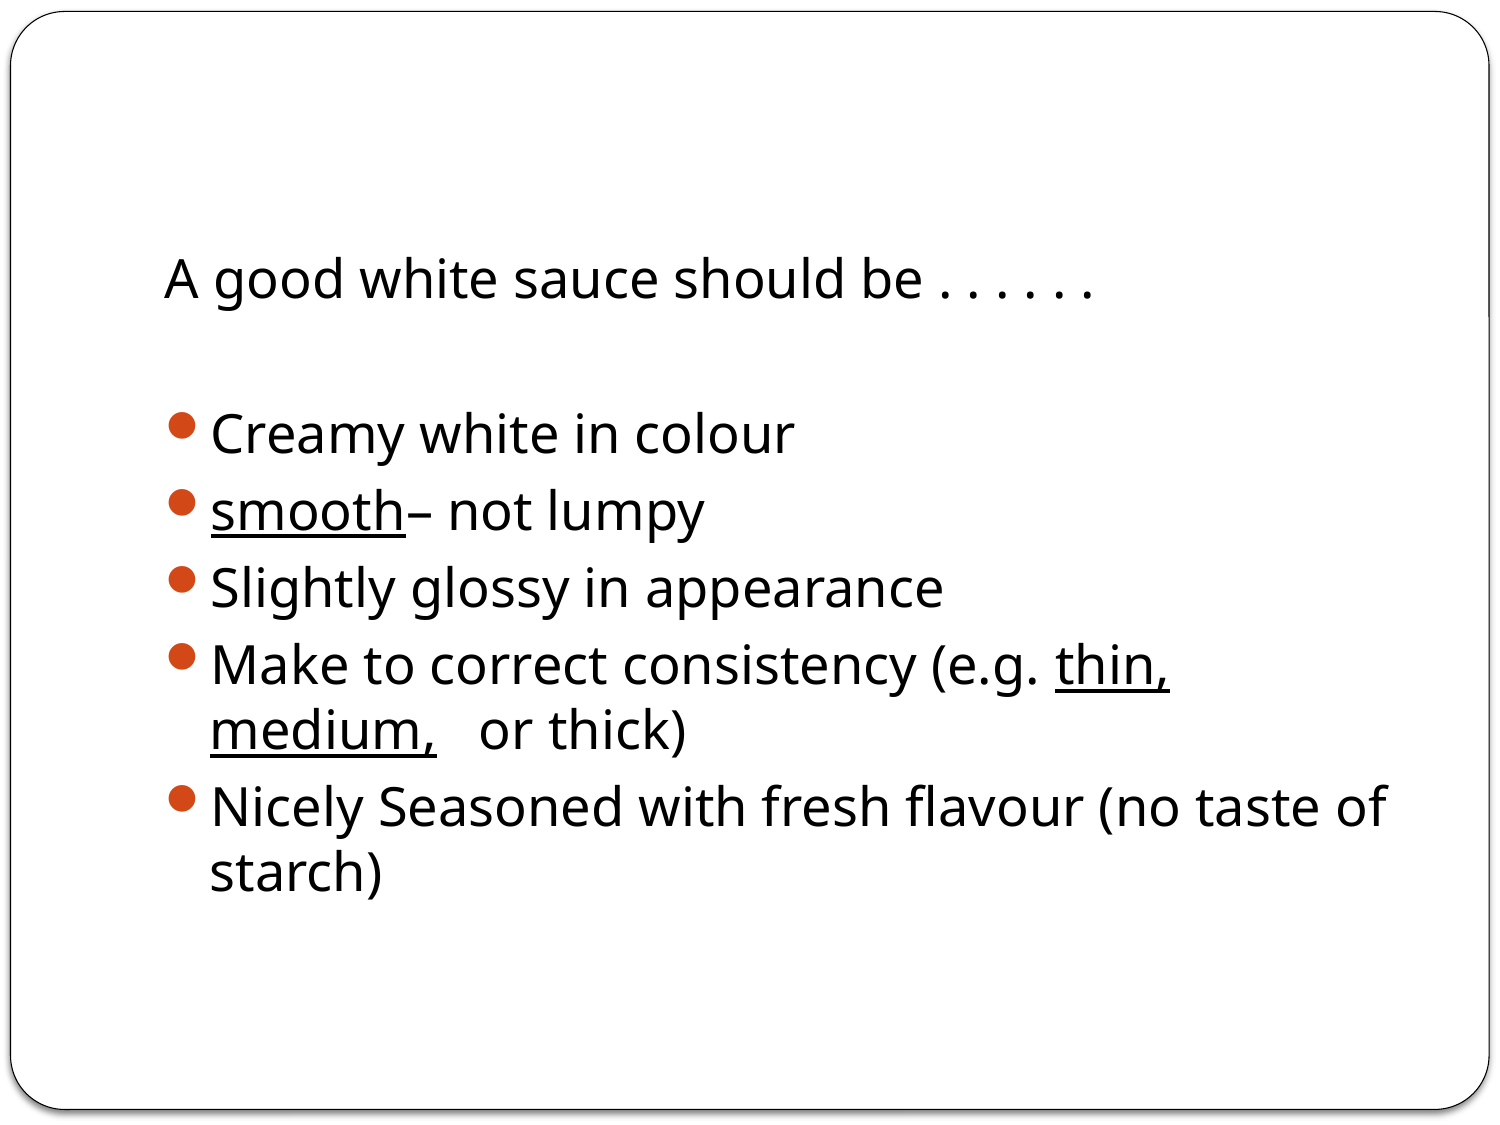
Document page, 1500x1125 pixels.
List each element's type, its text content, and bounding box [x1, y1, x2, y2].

list A good white sauce should be . . . . . . Creamy white in colour smooth– not lumpy Slightly glossy in appearance Make to correct consistency (e.g. thin, medium, or thick) Nicely Seasoned with fresh flavour (no taste of starch) [150, 237, 1425, 988]
